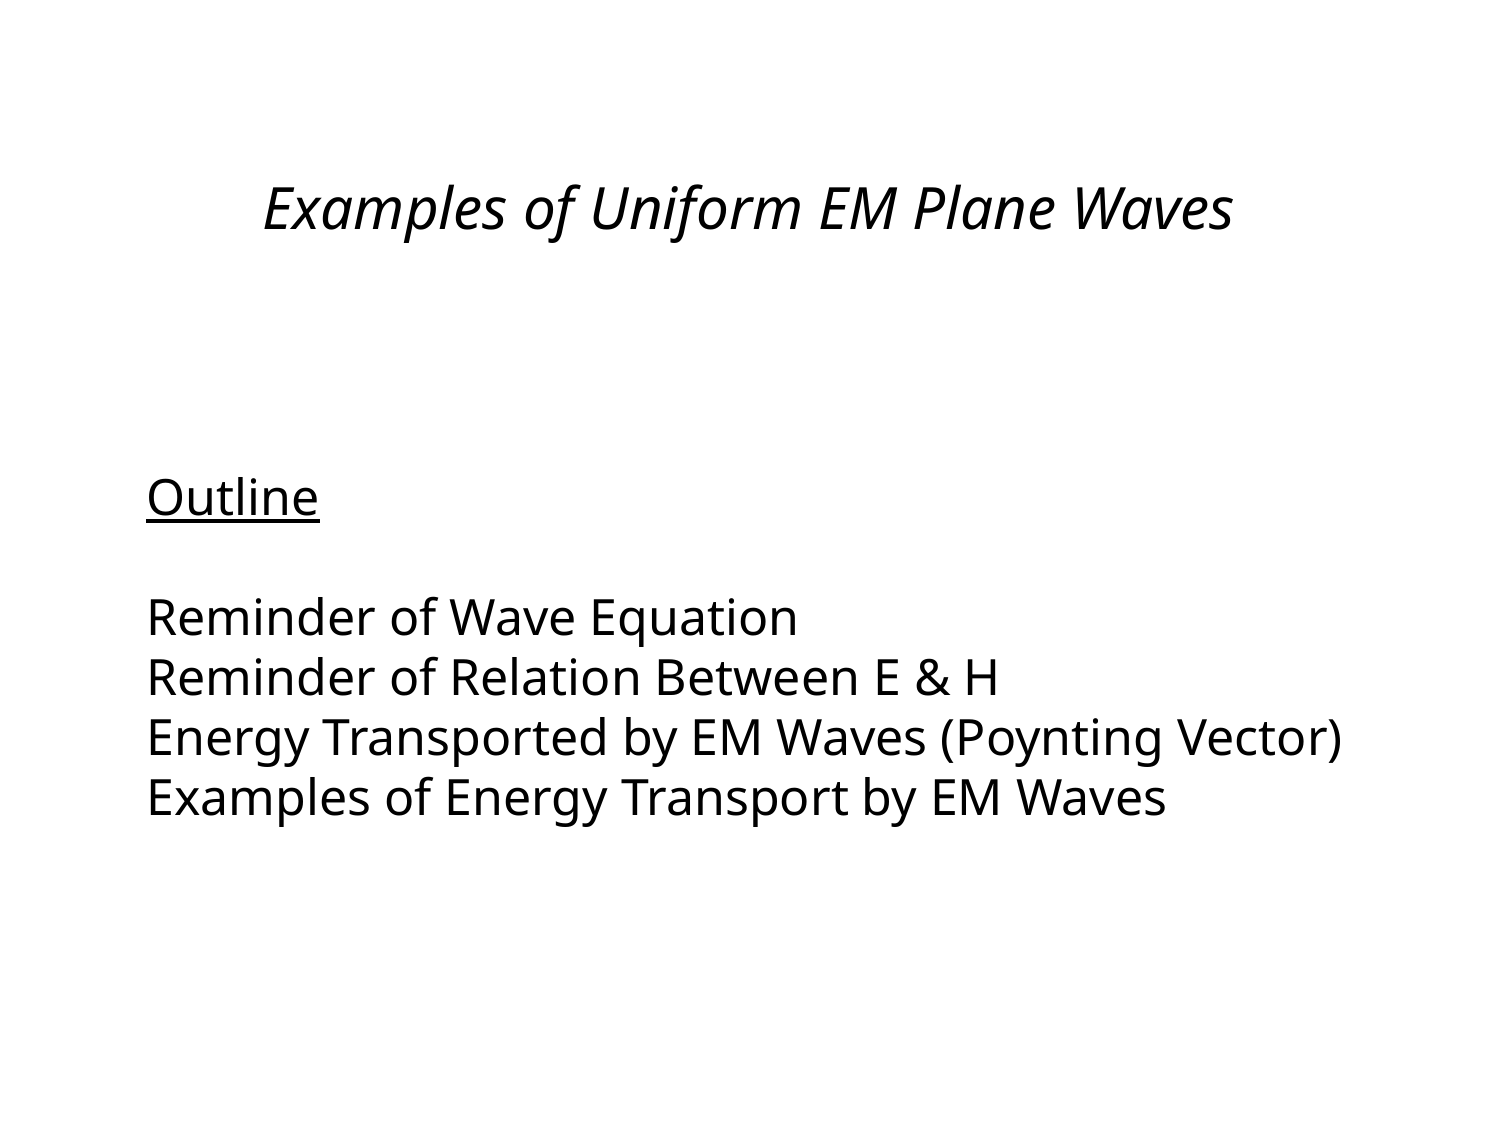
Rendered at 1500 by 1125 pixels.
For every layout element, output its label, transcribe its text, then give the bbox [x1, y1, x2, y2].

text_box Examples of Uniform EM Plane Waves [247, 149, 1251, 249]
text_box Outline Reminder of Wave Equation Reminder of Relation Between E & H Energy Transported by EM Waves (Poynting Vector) Examples of Energy Transport by EM Waves [131, 458, 1358, 833]
